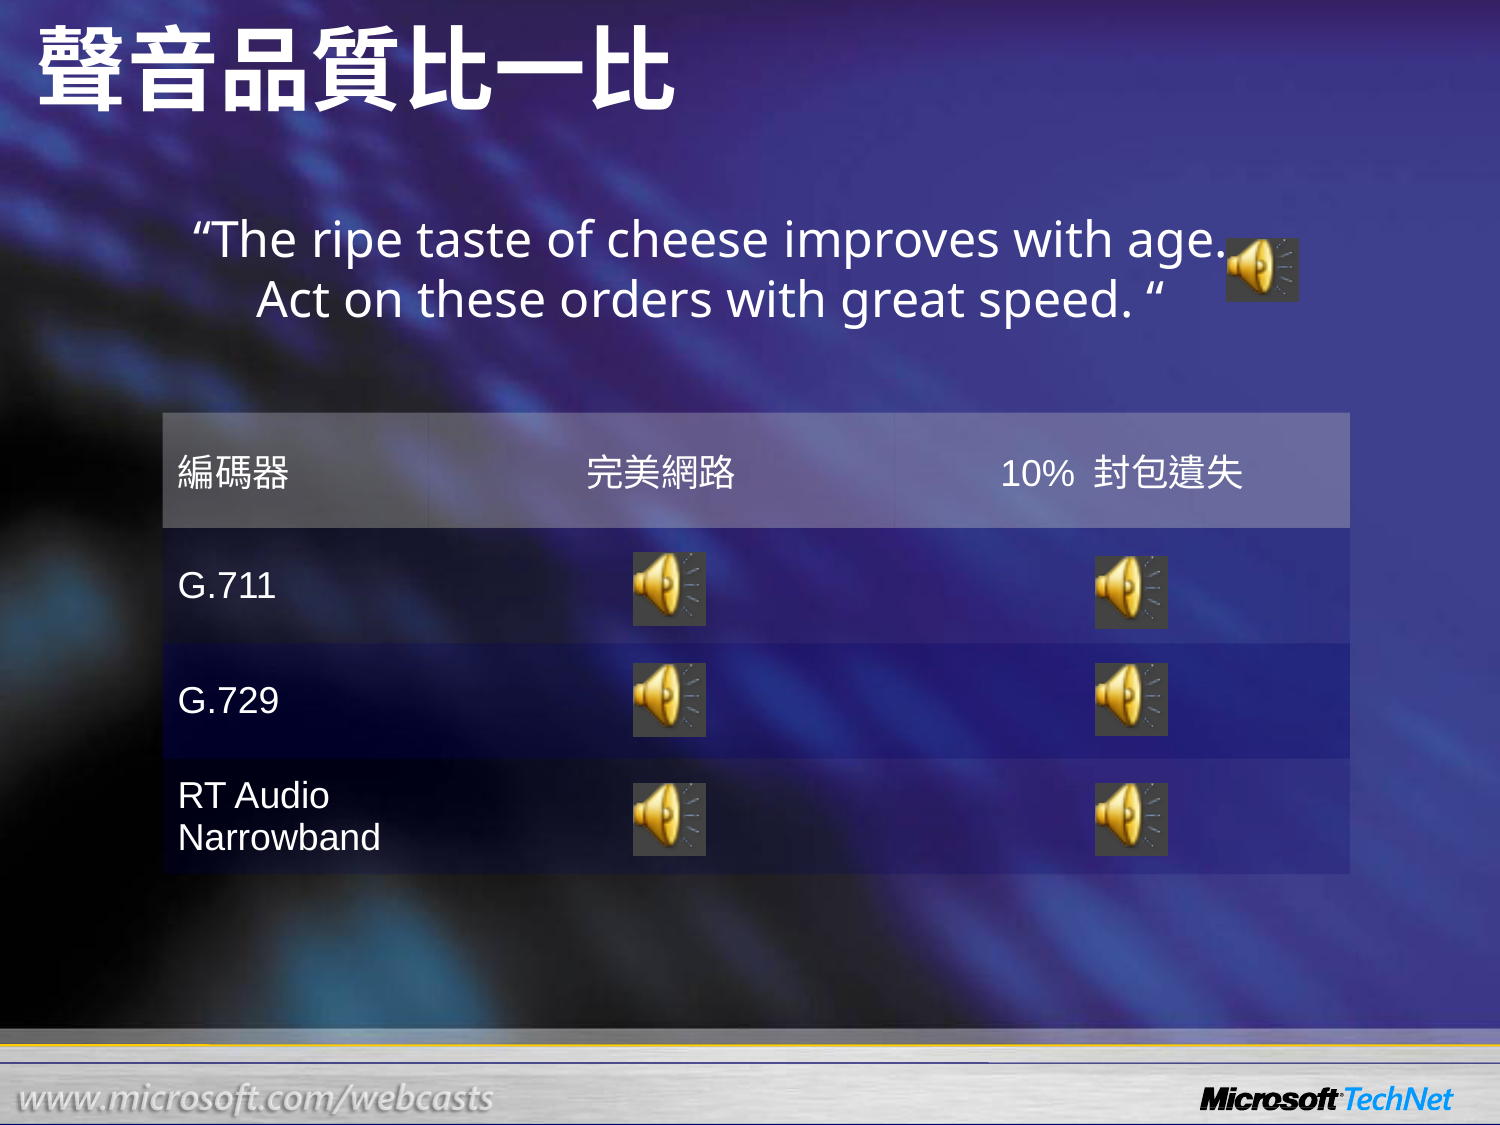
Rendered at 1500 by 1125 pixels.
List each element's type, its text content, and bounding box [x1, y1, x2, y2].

table_header 編碼器 [163, 413, 429, 528]
text_box “The ripe taste of cheese improves with age. Act on these orders with great speed. “ [176, 199, 1246, 335]
table_cell [895, 528, 1350, 643]
picture [0, 1047, 1500, 1062]
table_cell [895, 759, 1350, 874]
table_cell RT Audio Narrowband [163, 759, 429, 874]
table_cell [429, 528, 895, 643]
table_cell G.729 [163, 643, 429, 759]
table_header 完美網路 [429, 413, 895, 528]
title 聲音品質比一比 [20, 20, 1500, 130]
table_cell [429, 759, 895, 874]
picture [0, 1064, 1500, 1123]
table_cell [429, 643, 895, 759]
table_cell G.711 [163, 528, 429, 643]
picture [0, 0, 1500, 1044]
table_header 10% 封包遺失 [895, 413, 1350, 528]
table_cell [895, 643, 1350, 759]
